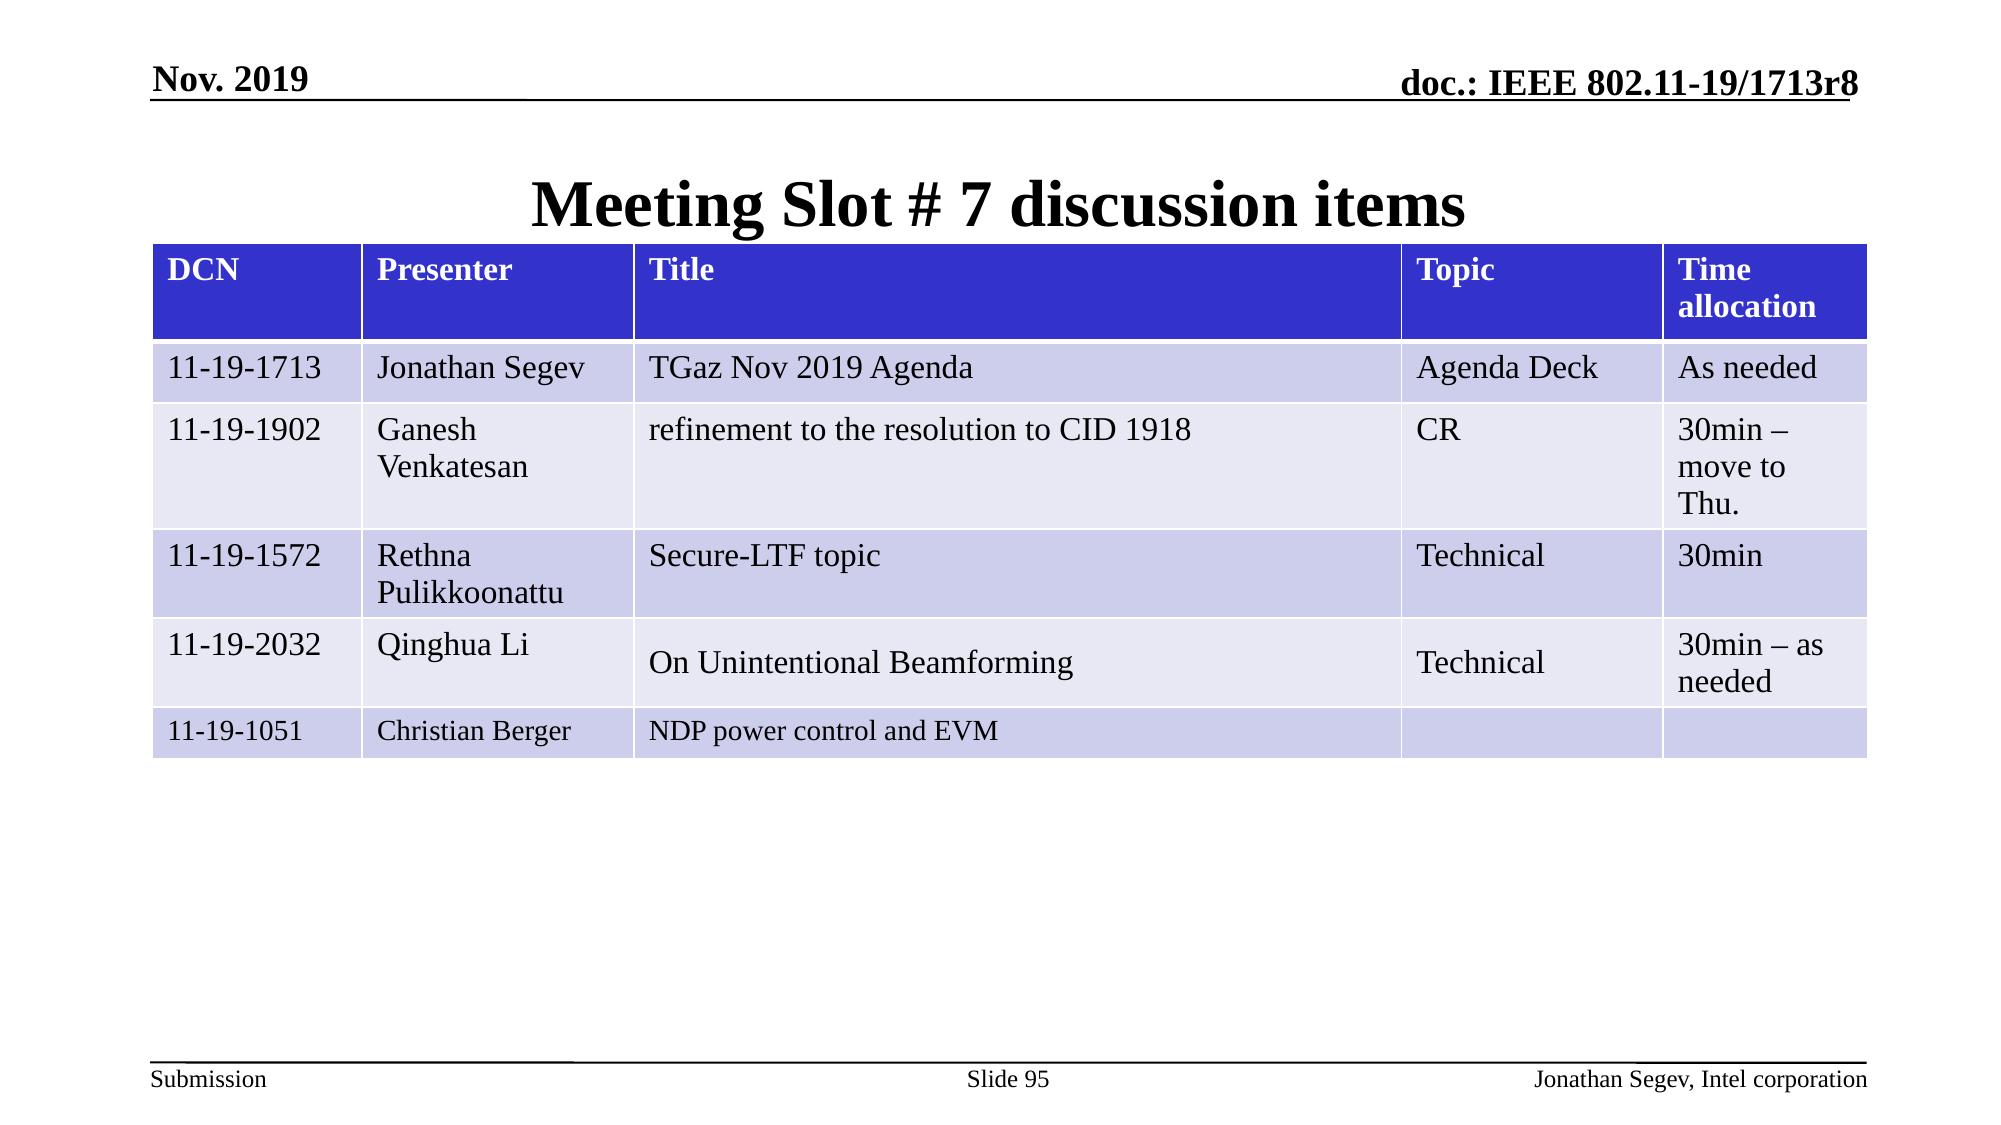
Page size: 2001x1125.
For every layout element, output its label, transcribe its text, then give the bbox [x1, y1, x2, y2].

table_cell On Unintentional Beamforming [635, 619, 1401, 706]
table_header Topic [1402, 244, 1662, 339]
table_cell 30min – as needed [1664, 619, 1867, 706]
table_cell 30min – move to Thu. [1664, 404, 1867, 528]
table_cell 11-19-2032 [153, 619, 361, 706]
table_cell As needed [1664, 344, 1867, 402]
table_cell Agenda Deck [1402, 344, 1662, 402]
table_cell Qinghua Li [363, 619, 633, 706]
footer Jonathan Segev, Intel corporation [1171, 1061, 1869, 1093]
table_cell Technical [1402, 619, 1662, 706]
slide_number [152, 54, 563, 100]
table_cell Christian Berger [363, 708, 633, 758]
table_cell 11-19-1572 [153, 530, 361, 617]
table_cell [1402, 708, 1662, 758]
table_cell 30min [1664, 530, 1867, 617]
table_cell [1664, 708, 1867, 758]
table_cell 11-19-1902 [153, 404, 361, 528]
table_header Title [635, 244, 1401, 339]
table_cell 11-19-1051 [153, 708, 361, 758]
table_header DCN [153, 244, 361, 339]
table_cell 11-19-1713 [153, 344, 361, 402]
table_cell Secure-LTF topic [635, 530, 1401, 617]
table_header Time allocation [1664, 244, 1867, 339]
table_cell Ganesh Venkatesan [363, 404, 633, 528]
table_cell Technical [1402, 530, 1662, 617]
title Meeting Slot # 7 discussion items [149, 112, 1850, 288]
table_cell Jonathan Segev [363, 344, 633, 402]
table_cell Rethna Pulikkoonattu [363, 530, 633, 617]
table_header Presenter [363, 244, 633, 339]
table_cell refinement to the resolution to CID 1918 [635, 404, 1401, 528]
slide_number Slide 95 [950, 1061, 1067, 1123]
table_cell NDP power control and EVM [635, 708, 1401, 758]
table_cell TGaz Nov 2019 Agenda [635, 344, 1401, 402]
table_cell CR [1402, 404, 1662, 528]
